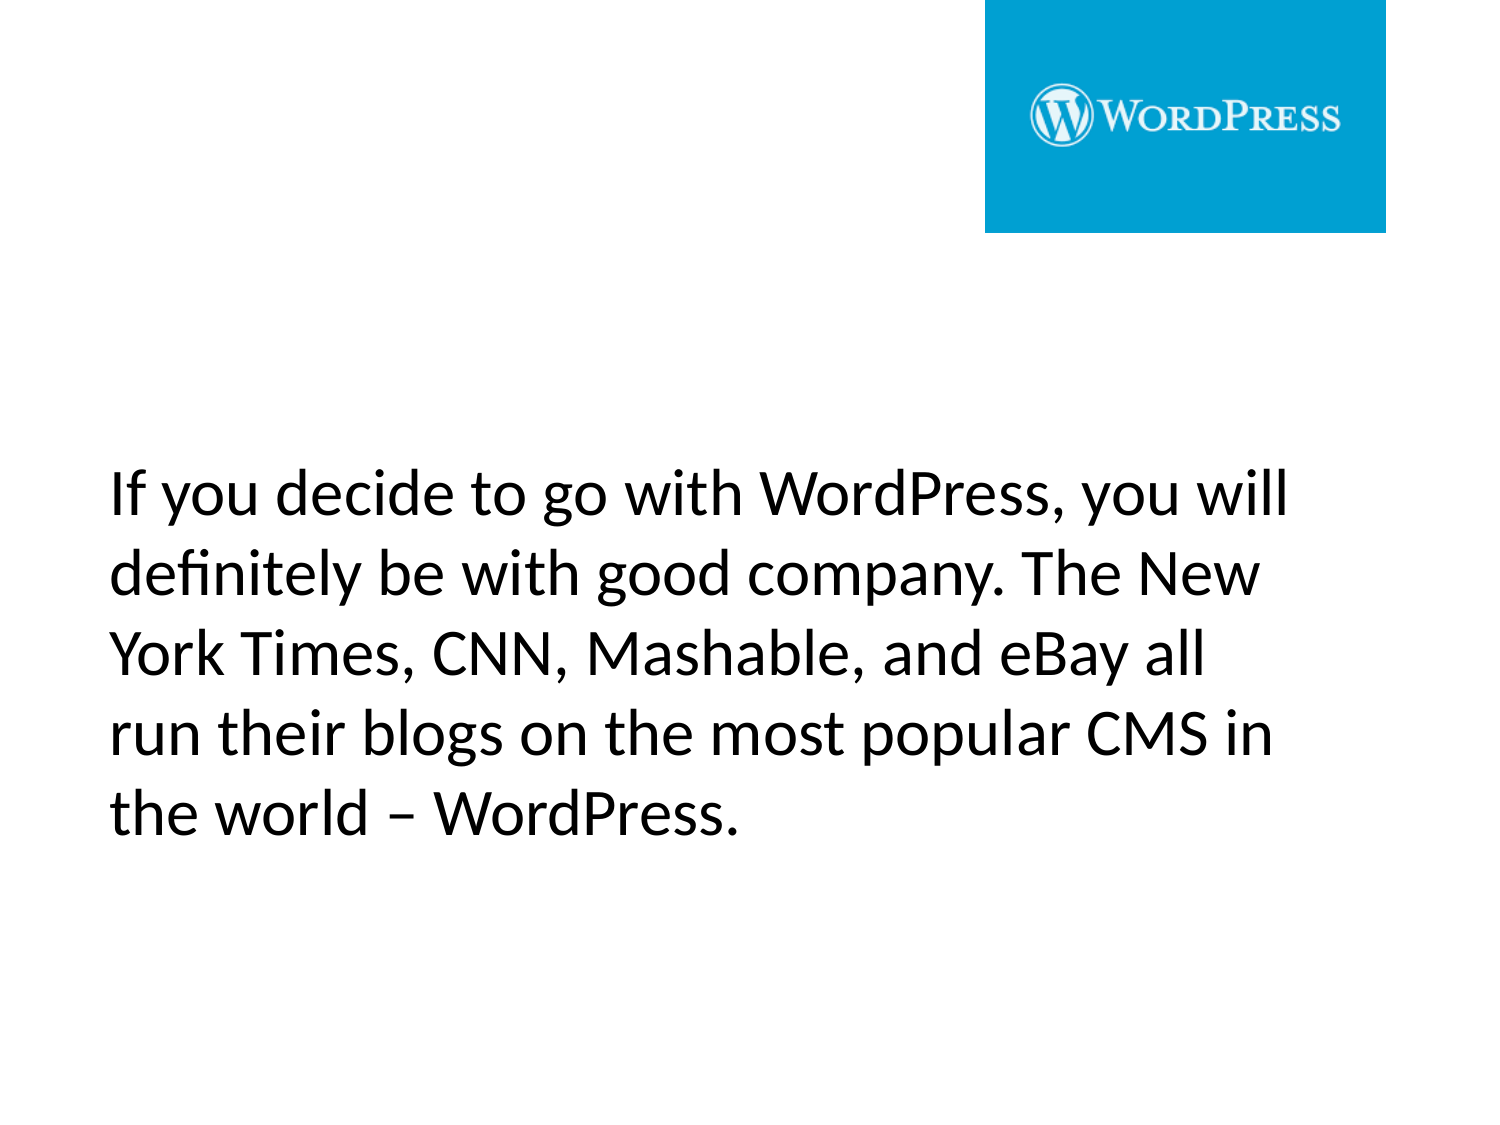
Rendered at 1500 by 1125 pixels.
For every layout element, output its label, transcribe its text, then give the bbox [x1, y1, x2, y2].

picture [1097, 100, 1142, 131]
picture [1168, 107, 1220, 130]
picture [1036, 105, 1050, 138]
text_box If you decide to go with WordPress, you will definitely be with good company. The New York Times, CNN, Mashable, and eBay all run their blogs on the most popular CMS in the world – WordPress. [94, 441, 1331, 1016]
picture [1030, 84, 1094, 146]
picture [1223, 100, 1297, 130]
picture [1302, 106, 1319, 131]
picture [1322, 106, 1340, 131]
picture [1138, 106, 1167, 131]
